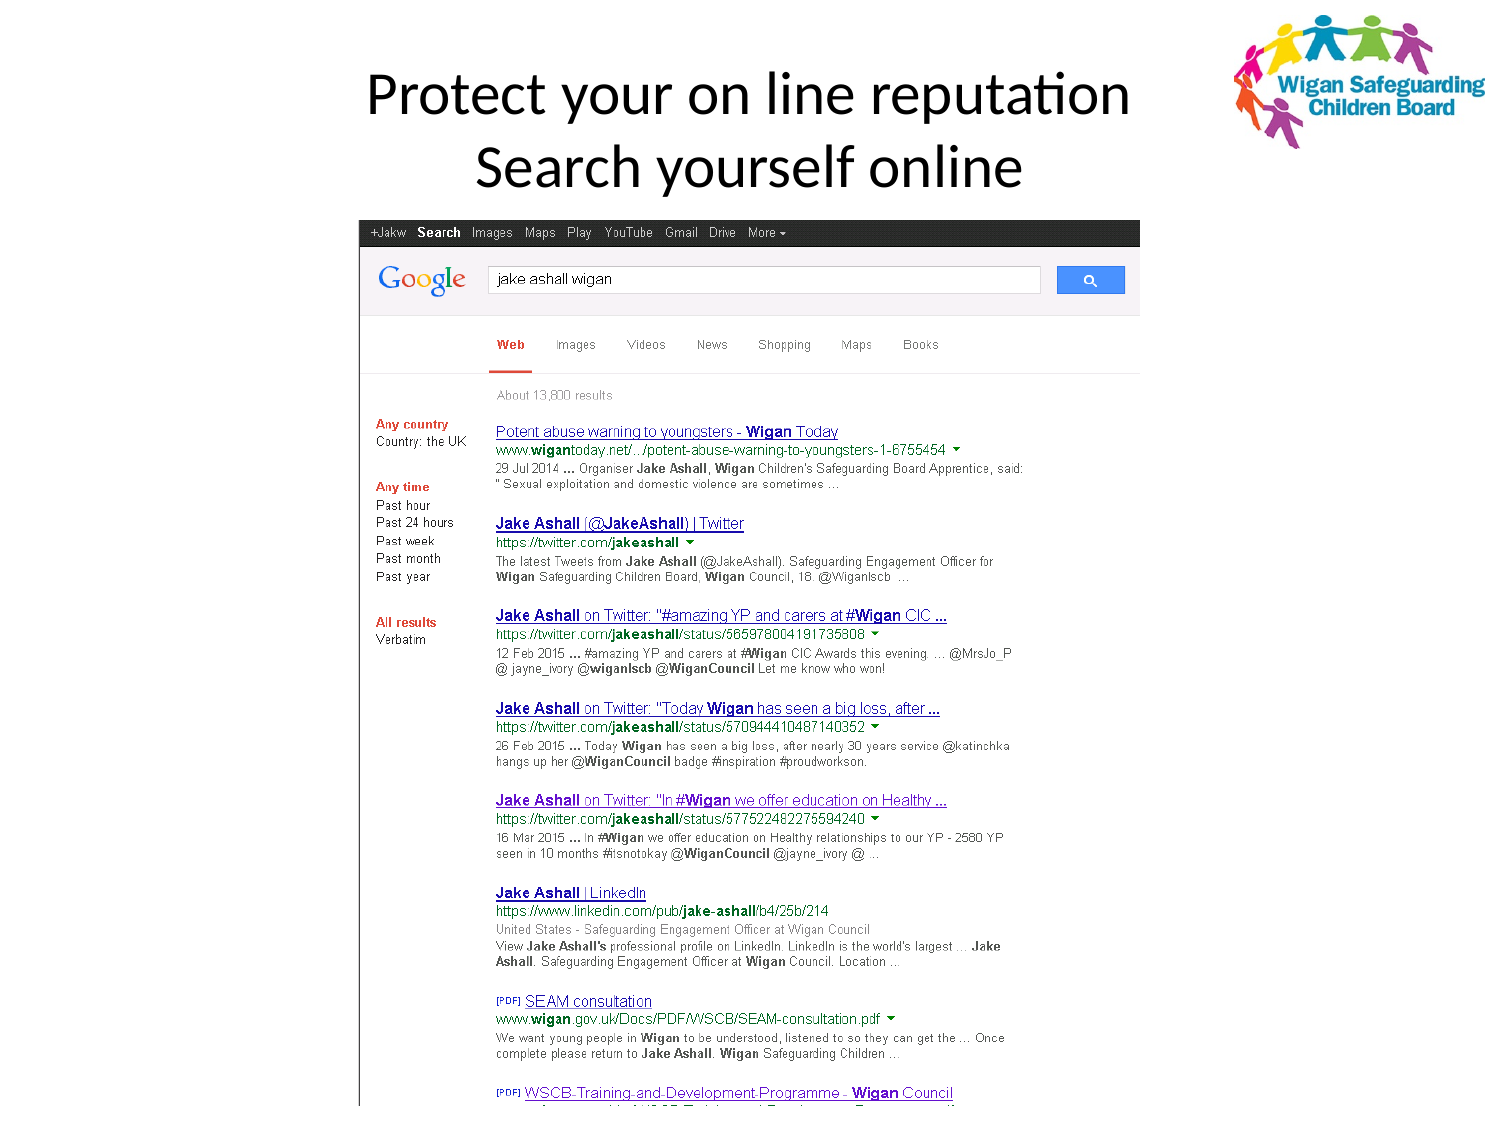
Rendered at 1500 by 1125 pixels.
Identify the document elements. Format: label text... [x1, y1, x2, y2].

title Protect your on line reputation Search yourself online [75, 45, 1425, 208]
picture [358, 219, 1141, 1107]
picture [1233, 15, 1485, 150]
